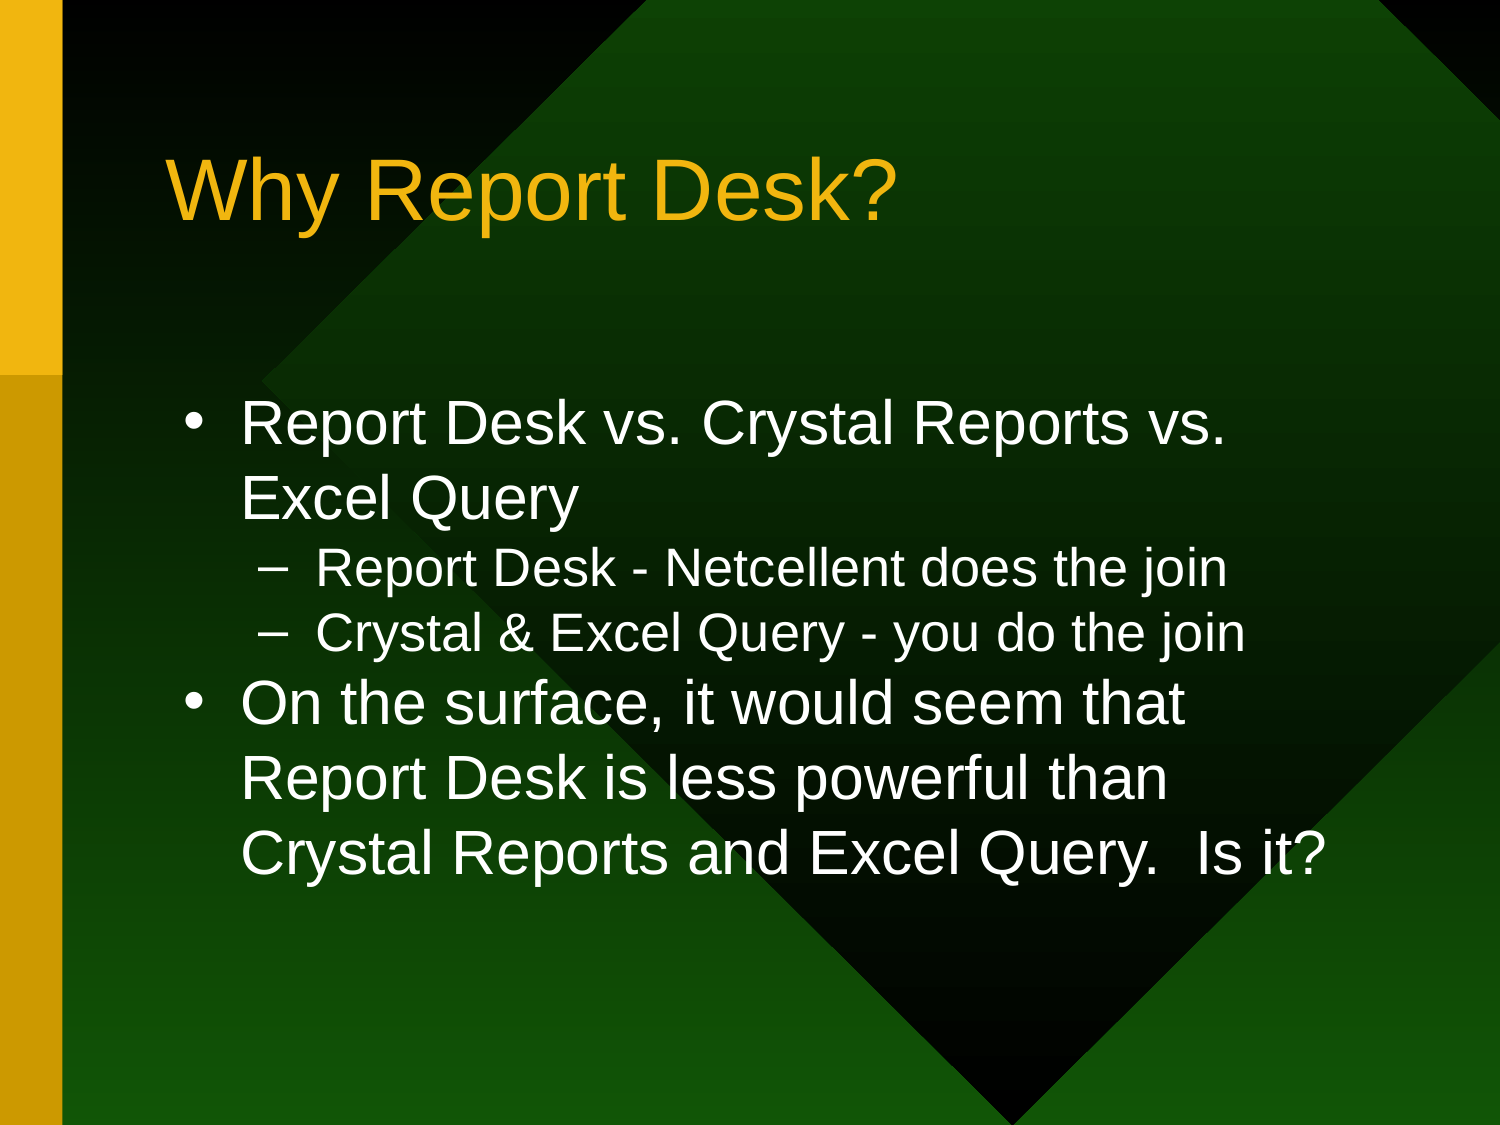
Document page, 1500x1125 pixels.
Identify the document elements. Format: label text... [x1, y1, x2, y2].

list Report Desk vs. Crystal Reports vs. Excel Query Report Desk - Netcellent does the join Crystal & Excel Query - you do the join On the surface, it would seem that Report Desk is less powerful than Crystal Reports and Excel Query. Is it? [150, 375, 1388, 975]
title Why Report Desk? [150, 99, 1388, 288]
